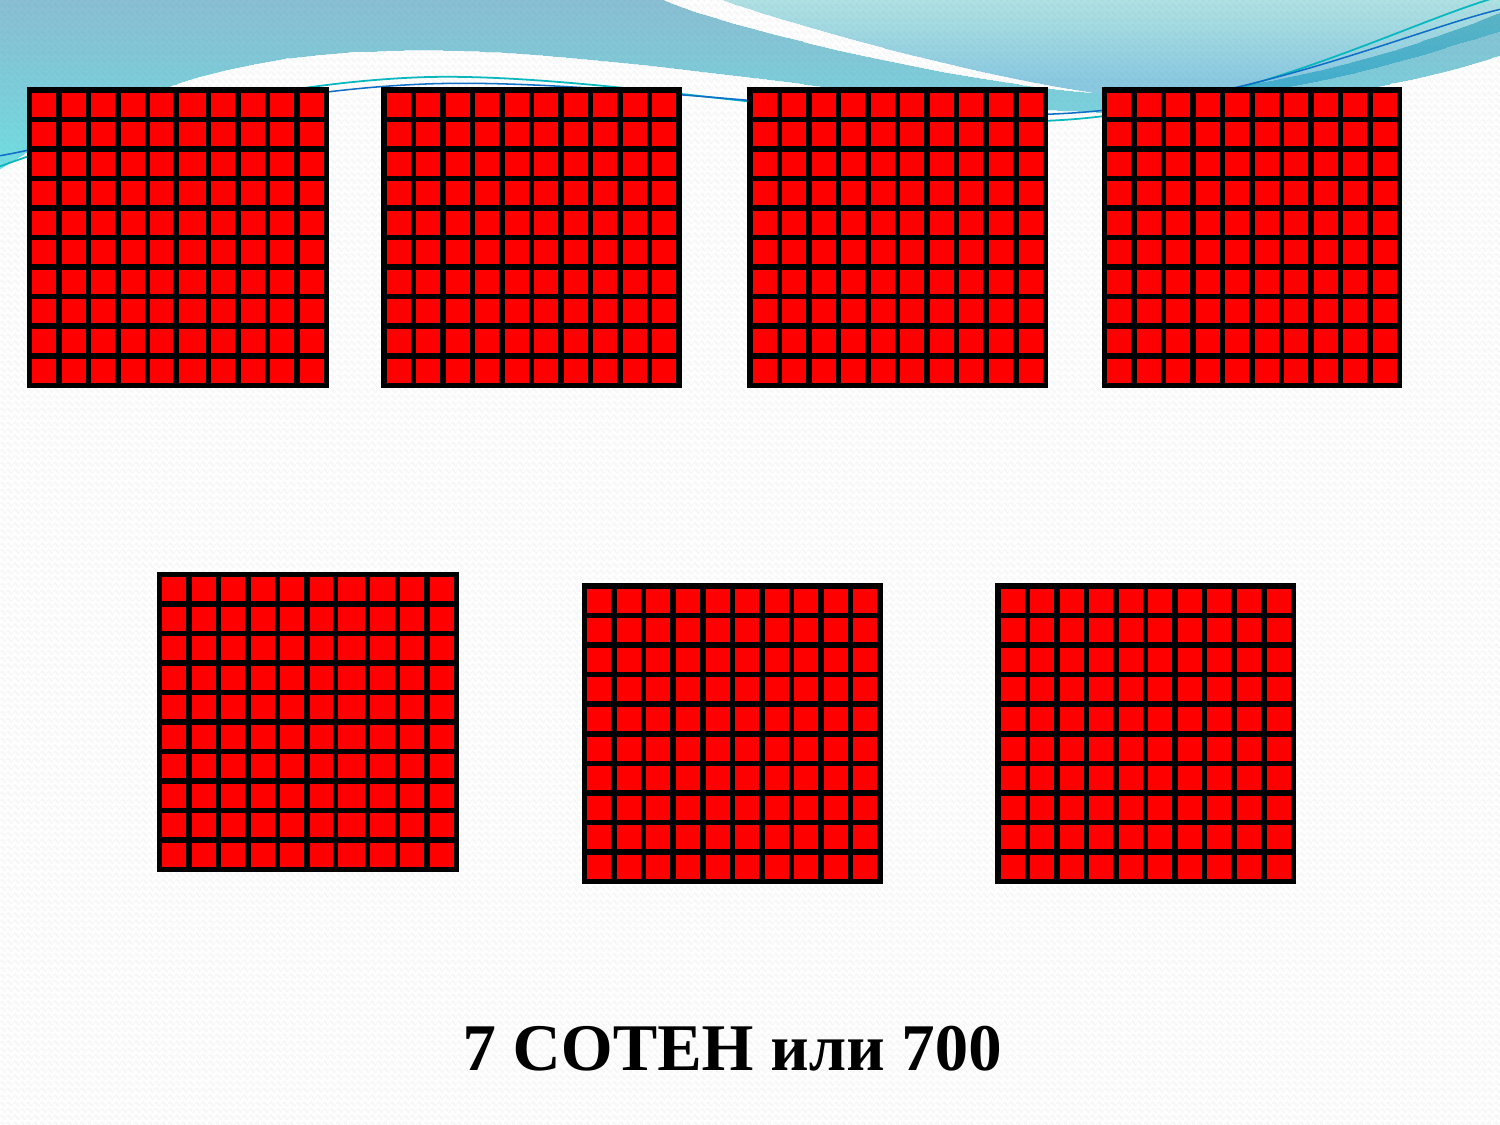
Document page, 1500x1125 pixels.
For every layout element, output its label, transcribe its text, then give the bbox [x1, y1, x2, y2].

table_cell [706, 677, 730, 701]
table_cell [446, 240, 470, 264]
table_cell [1060, 796, 1084, 820]
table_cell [1060, 677, 1084, 701]
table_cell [593, 329, 617, 353]
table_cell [753, 270, 777, 294]
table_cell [1148, 796, 1172, 820]
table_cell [534, 211, 558, 235]
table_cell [782, 270, 806, 294]
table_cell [1225, 211, 1249, 235]
table_cell [270, 122, 294, 146]
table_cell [1178, 648, 1202, 672]
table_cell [1267, 677, 1291, 701]
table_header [430, 577, 454, 601]
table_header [1196, 93, 1220, 117]
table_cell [676, 796, 700, 820]
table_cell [1148, 648, 1172, 672]
table_cell [211, 181, 235, 205]
table_cell [121, 270, 145, 294]
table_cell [959, 181, 983, 205]
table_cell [1225, 270, 1249, 294]
table_cell [91, 270, 115, 294]
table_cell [564, 240, 588, 264]
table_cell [1089, 766, 1113, 790]
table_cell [824, 648, 848, 672]
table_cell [1060, 707, 1084, 731]
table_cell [959, 329, 983, 353]
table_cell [430, 607, 454, 631]
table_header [676, 589, 700, 613]
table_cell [1001, 855, 1025, 879]
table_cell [505, 299, 529, 323]
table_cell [959, 270, 983, 294]
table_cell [475, 270, 499, 294]
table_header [192, 577, 216, 601]
table_cell [179, 181, 206, 205]
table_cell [1060, 648, 1084, 672]
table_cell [400, 754, 424, 778]
table_cell [62, 122, 86, 146]
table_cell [446, 359, 470, 383]
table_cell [1207, 618, 1231, 642]
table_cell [1148, 855, 1172, 879]
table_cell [1178, 796, 1202, 820]
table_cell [900, 181, 924, 205]
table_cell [853, 707, 877, 731]
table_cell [1284, 329, 1308, 353]
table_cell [1001, 825, 1025, 849]
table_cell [587, 707, 611, 731]
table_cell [1119, 707, 1143, 731]
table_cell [387, 270, 411, 294]
table_cell [121, 152, 145, 176]
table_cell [753, 299, 777, 323]
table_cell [1284, 359, 1308, 383]
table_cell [824, 737, 848, 761]
table_cell [91, 240, 115, 264]
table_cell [824, 677, 848, 701]
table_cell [310, 607, 333, 631]
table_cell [617, 648, 641, 672]
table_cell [782, 359, 806, 383]
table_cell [871, 181, 895, 205]
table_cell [1237, 796, 1261, 820]
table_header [162, 577, 186, 601]
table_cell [338, 784, 365, 808]
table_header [338, 577, 365, 601]
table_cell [1119, 766, 1143, 790]
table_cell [706, 648, 730, 672]
table_header [652, 93, 676, 117]
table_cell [1314, 211, 1338, 235]
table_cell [1107, 211, 1131, 235]
table_cell [179, 270, 206, 294]
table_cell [1196, 270, 1220, 294]
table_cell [1343, 122, 1367, 146]
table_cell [564, 299, 588, 323]
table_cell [1178, 737, 1202, 761]
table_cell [505, 329, 529, 353]
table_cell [1030, 766, 1054, 790]
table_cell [1255, 270, 1279, 294]
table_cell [989, 152, 1013, 176]
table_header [1107, 93, 1131, 117]
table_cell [1148, 825, 1172, 849]
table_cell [782, 181, 806, 205]
table_cell [211, 329, 235, 353]
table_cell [652, 122, 676, 146]
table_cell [1237, 677, 1261, 701]
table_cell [1284, 240, 1308, 264]
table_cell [1207, 707, 1231, 731]
table_cell [505, 122, 529, 146]
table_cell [841, 329, 865, 353]
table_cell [841, 122, 865, 146]
table_cell [300, 181, 324, 205]
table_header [370, 577, 395, 601]
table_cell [841, 270, 865, 294]
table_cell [1119, 737, 1143, 761]
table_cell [192, 784, 216, 808]
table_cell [280, 666, 304, 690]
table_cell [1373, 152, 1397, 176]
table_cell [1119, 796, 1143, 820]
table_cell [765, 825, 789, 849]
table_cell [91, 329, 115, 353]
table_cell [1196, 299, 1220, 323]
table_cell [1343, 240, 1367, 264]
table_cell [179, 211, 206, 235]
table_cell [241, 152, 265, 176]
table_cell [1343, 359, 1367, 383]
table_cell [1225, 181, 1249, 205]
table_cell [91, 181, 115, 205]
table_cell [900, 122, 924, 146]
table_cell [387, 211, 411, 235]
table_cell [824, 855, 848, 879]
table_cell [930, 329, 954, 353]
table_cell [241, 299, 265, 323]
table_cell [676, 707, 700, 731]
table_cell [416, 329, 440, 353]
table_cell [62, 270, 86, 294]
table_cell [430, 754, 454, 778]
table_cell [280, 725, 304, 749]
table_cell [1255, 329, 1279, 353]
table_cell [430, 666, 454, 690]
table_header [1284, 93, 1308, 117]
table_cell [593, 211, 617, 235]
table_cell [179, 329, 206, 353]
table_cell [1343, 211, 1367, 235]
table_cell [338, 695, 365, 719]
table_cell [1314, 359, 1338, 383]
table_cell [310, 754, 333, 778]
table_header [310, 577, 333, 601]
table_cell [241, 329, 265, 353]
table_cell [1089, 677, 1113, 701]
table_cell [1314, 240, 1338, 264]
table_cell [1373, 240, 1397, 264]
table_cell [310, 784, 333, 808]
table_cell [211, 211, 235, 235]
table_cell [812, 211, 836, 235]
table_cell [221, 607, 245, 631]
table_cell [338, 725, 365, 749]
table_cell [179, 122, 206, 146]
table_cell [646, 796, 670, 820]
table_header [959, 93, 983, 117]
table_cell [221, 813, 245, 837]
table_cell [1196, 152, 1220, 176]
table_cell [765, 766, 789, 790]
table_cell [1148, 618, 1172, 642]
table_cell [280, 754, 304, 778]
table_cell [1107, 152, 1131, 176]
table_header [735, 589, 759, 613]
table_cell [241, 359, 265, 383]
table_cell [564, 152, 588, 176]
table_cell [387, 181, 411, 205]
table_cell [338, 666, 365, 690]
table_cell [91, 359, 115, 383]
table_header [706, 589, 730, 613]
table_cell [959, 240, 983, 264]
table_header [300, 93, 324, 117]
table_cell [121, 299, 145, 323]
table_cell [150, 122, 173, 146]
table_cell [1225, 359, 1249, 383]
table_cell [623, 240, 647, 264]
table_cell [900, 270, 924, 294]
table_cell [179, 152, 206, 176]
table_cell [400, 813, 424, 837]
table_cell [564, 270, 588, 294]
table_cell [251, 843, 275, 867]
table_cell [300, 240, 324, 264]
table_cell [1196, 240, 1220, 264]
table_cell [812, 152, 836, 176]
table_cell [593, 270, 617, 294]
table_cell [300, 122, 324, 146]
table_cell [753, 211, 777, 235]
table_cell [1030, 855, 1054, 879]
table_cell [211, 299, 235, 323]
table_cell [162, 695, 186, 719]
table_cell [1060, 855, 1084, 879]
table_cell [62, 211, 86, 235]
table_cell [251, 666, 275, 690]
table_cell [853, 855, 877, 879]
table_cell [871, 240, 895, 264]
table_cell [1225, 122, 1249, 146]
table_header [765, 589, 789, 613]
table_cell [370, 607, 395, 631]
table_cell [812, 329, 836, 353]
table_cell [1284, 152, 1308, 176]
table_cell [1373, 122, 1397, 146]
table_header [91, 93, 115, 117]
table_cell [617, 707, 641, 731]
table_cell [1148, 737, 1172, 761]
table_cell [841, 299, 865, 323]
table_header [1060, 589, 1084, 613]
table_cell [812, 270, 836, 294]
table_cell [300, 152, 324, 176]
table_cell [1284, 122, 1308, 146]
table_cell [400, 636, 424, 660]
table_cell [338, 754, 365, 778]
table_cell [251, 813, 275, 837]
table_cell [251, 636, 275, 660]
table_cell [959, 152, 983, 176]
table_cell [221, 843, 245, 867]
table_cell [251, 695, 275, 719]
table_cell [1207, 648, 1231, 672]
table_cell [400, 784, 424, 808]
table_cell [1030, 737, 1054, 761]
table_header [32, 93, 56, 117]
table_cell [593, 240, 617, 264]
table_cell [221, 666, 245, 690]
table_cell [179, 240, 206, 264]
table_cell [812, 122, 836, 146]
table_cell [617, 855, 641, 879]
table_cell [416, 359, 440, 383]
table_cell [192, 695, 216, 719]
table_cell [1019, 359, 1043, 383]
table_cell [587, 737, 611, 761]
table_cell [270, 359, 294, 383]
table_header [1119, 589, 1143, 613]
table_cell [735, 618, 759, 642]
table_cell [871, 211, 895, 235]
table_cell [505, 359, 529, 383]
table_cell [617, 737, 641, 761]
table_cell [930, 299, 954, 323]
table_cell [593, 359, 617, 383]
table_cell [192, 666, 216, 690]
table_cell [1019, 152, 1043, 176]
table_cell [900, 211, 924, 235]
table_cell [959, 211, 983, 235]
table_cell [310, 725, 333, 749]
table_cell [280, 695, 304, 719]
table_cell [989, 211, 1013, 235]
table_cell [1237, 737, 1261, 761]
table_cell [841, 240, 865, 264]
table_cell [300, 270, 324, 294]
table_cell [587, 766, 611, 790]
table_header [1166, 93, 1190, 117]
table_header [221, 577, 245, 601]
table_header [753, 93, 777, 117]
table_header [841, 93, 865, 117]
table_header [416, 93, 440, 117]
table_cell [753, 329, 777, 353]
table_cell [270, 299, 294, 323]
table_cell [841, 181, 865, 205]
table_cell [251, 607, 275, 631]
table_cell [706, 707, 730, 731]
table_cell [162, 813, 186, 837]
table_cell [32, 181, 56, 205]
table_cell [853, 618, 877, 642]
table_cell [753, 181, 777, 205]
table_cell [1225, 152, 1249, 176]
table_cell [162, 607, 186, 631]
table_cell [564, 329, 588, 353]
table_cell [1196, 329, 1220, 353]
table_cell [1137, 181, 1161, 205]
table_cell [617, 825, 641, 849]
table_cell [765, 796, 789, 820]
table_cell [652, 181, 676, 205]
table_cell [446, 152, 470, 176]
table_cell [1314, 152, 1338, 176]
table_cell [1089, 618, 1113, 642]
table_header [280, 577, 304, 601]
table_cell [400, 607, 424, 631]
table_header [812, 93, 836, 117]
table_header [211, 93, 235, 117]
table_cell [1148, 707, 1172, 731]
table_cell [1267, 796, 1291, 820]
table_cell [32, 329, 56, 353]
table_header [1373, 93, 1397, 117]
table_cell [623, 270, 647, 294]
table_cell [150, 211, 173, 235]
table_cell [1343, 152, 1367, 176]
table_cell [782, 122, 806, 146]
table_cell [623, 359, 647, 383]
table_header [587, 589, 611, 613]
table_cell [765, 618, 789, 642]
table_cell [1166, 122, 1190, 146]
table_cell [1314, 270, 1338, 294]
table_cell [300, 211, 324, 235]
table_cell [617, 677, 641, 701]
table_cell [62, 181, 86, 205]
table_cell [1137, 299, 1161, 323]
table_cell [1178, 618, 1202, 642]
table_cell [416, 122, 440, 146]
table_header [824, 589, 848, 613]
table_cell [1030, 618, 1054, 642]
table_cell [32, 211, 56, 235]
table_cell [221, 754, 245, 778]
table_cell [211, 152, 235, 176]
table_cell [211, 359, 235, 383]
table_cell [1343, 181, 1367, 205]
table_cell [900, 329, 924, 353]
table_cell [646, 825, 670, 849]
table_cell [534, 152, 558, 176]
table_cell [824, 796, 848, 820]
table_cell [446, 181, 470, 205]
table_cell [387, 359, 411, 383]
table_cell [162, 784, 186, 808]
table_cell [824, 618, 848, 642]
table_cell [794, 648, 818, 672]
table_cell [338, 813, 365, 837]
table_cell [338, 636, 365, 660]
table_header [400, 577, 424, 601]
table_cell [930, 211, 954, 235]
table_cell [1314, 329, 1338, 353]
table_cell [387, 122, 411, 146]
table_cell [959, 359, 983, 383]
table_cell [1255, 359, 1279, 383]
table_cell [121, 122, 145, 146]
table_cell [617, 618, 641, 642]
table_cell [735, 825, 759, 849]
table_cell [179, 359, 206, 383]
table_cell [475, 359, 499, 383]
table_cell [370, 725, 395, 749]
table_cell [1001, 707, 1025, 731]
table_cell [1166, 329, 1190, 353]
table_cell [652, 359, 676, 383]
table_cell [676, 677, 700, 701]
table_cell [1237, 766, 1261, 790]
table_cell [930, 359, 954, 383]
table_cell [617, 796, 641, 820]
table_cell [1137, 211, 1161, 235]
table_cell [280, 636, 304, 660]
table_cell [505, 270, 529, 294]
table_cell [370, 843, 395, 867]
table_cell [211, 270, 235, 294]
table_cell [162, 725, 186, 749]
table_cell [1001, 618, 1025, 642]
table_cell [652, 152, 676, 176]
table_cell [387, 329, 411, 353]
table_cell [1255, 122, 1279, 146]
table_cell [1255, 181, 1279, 205]
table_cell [706, 796, 730, 820]
table_header [121, 93, 145, 117]
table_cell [765, 677, 789, 701]
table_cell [593, 299, 617, 323]
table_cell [1373, 359, 1397, 383]
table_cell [1019, 122, 1043, 146]
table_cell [735, 766, 759, 790]
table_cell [416, 299, 440, 323]
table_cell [1196, 211, 1220, 235]
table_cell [587, 648, 611, 672]
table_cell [1119, 825, 1143, 849]
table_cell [1343, 299, 1367, 323]
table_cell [416, 152, 440, 176]
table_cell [505, 181, 529, 205]
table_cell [1107, 299, 1131, 323]
table_cell [62, 359, 86, 383]
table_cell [162, 636, 186, 660]
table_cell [646, 766, 670, 790]
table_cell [534, 240, 558, 264]
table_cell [1255, 152, 1279, 176]
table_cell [794, 677, 818, 701]
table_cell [1148, 766, 1172, 790]
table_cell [400, 666, 424, 690]
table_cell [1137, 329, 1161, 353]
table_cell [1001, 677, 1025, 701]
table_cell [930, 152, 954, 176]
table_header [475, 93, 499, 117]
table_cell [652, 240, 676, 264]
table_header [62, 93, 86, 117]
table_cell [564, 181, 588, 205]
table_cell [1267, 618, 1291, 642]
table_cell [150, 181, 173, 205]
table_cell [1060, 618, 1084, 642]
table_cell [270, 240, 294, 264]
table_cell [765, 648, 789, 672]
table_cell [1019, 240, 1043, 264]
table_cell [1373, 329, 1397, 353]
table_cell [150, 152, 173, 176]
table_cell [1107, 181, 1131, 205]
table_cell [794, 618, 818, 642]
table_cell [794, 707, 818, 731]
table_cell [735, 677, 759, 701]
table_cell [121, 240, 145, 264]
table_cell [676, 766, 700, 790]
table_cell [1107, 270, 1131, 294]
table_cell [853, 648, 877, 672]
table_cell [853, 825, 877, 849]
table_header [623, 93, 647, 117]
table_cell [989, 122, 1013, 146]
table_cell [1255, 211, 1279, 235]
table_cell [1019, 329, 1043, 353]
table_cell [1019, 211, 1043, 235]
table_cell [430, 813, 454, 837]
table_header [617, 589, 641, 613]
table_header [1314, 93, 1338, 117]
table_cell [646, 737, 670, 761]
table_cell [646, 855, 670, 879]
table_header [930, 93, 954, 117]
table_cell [400, 695, 424, 719]
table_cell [221, 695, 245, 719]
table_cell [1237, 618, 1261, 642]
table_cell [824, 707, 848, 731]
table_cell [221, 636, 245, 660]
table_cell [370, 695, 395, 719]
table_cell [150, 329, 173, 353]
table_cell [505, 152, 529, 176]
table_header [871, 93, 895, 117]
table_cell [853, 737, 877, 761]
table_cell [1089, 855, 1113, 879]
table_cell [1001, 737, 1025, 761]
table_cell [1166, 152, 1190, 176]
table_header [534, 93, 558, 117]
table_cell [593, 122, 617, 146]
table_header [1089, 589, 1113, 613]
table_cell [241, 240, 265, 264]
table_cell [1107, 329, 1131, 353]
table_cell [121, 181, 145, 205]
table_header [1237, 589, 1261, 613]
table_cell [587, 618, 611, 642]
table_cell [989, 359, 1013, 383]
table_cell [1137, 240, 1161, 264]
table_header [900, 93, 924, 117]
table_cell [150, 359, 173, 383]
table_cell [1225, 329, 1249, 353]
table_cell [270, 152, 294, 176]
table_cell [534, 270, 558, 294]
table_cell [812, 299, 836, 323]
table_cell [1267, 737, 1291, 761]
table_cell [587, 825, 611, 849]
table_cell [706, 855, 730, 879]
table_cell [646, 677, 670, 701]
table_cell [782, 329, 806, 353]
table_header [505, 93, 529, 117]
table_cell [871, 329, 895, 353]
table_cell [192, 607, 216, 631]
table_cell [706, 825, 730, 849]
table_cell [1137, 359, 1161, 383]
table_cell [1237, 707, 1261, 731]
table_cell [1001, 766, 1025, 790]
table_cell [1178, 825, 1202, 849]
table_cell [930, 181, 954, 205]
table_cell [1060, 737, 1084, 761]
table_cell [1137, 122, 1161, 146]
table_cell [162, 666, 186, 690]
table_cell [241, 211, 265, 235]
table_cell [930, 240, 954, 264]
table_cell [646, 707, 670, 731]
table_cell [192, 725, 216, 749]
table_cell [1207, 825, 1231, 849]
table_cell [587, 796, 611, 820]
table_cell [251, 725, 275, 749]
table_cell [1178, 707, 1202, 731]
table_cell [300, 299, 324, 323]
table_cell [564, 122, 588, 146]
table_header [1255, 93, 1279, 117]
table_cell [794, 737, 818, 761]
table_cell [192, 813, 216, 837]
table_cell [91, 122, 115, 146]
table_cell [310, 695, 333, 719]
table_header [853, 589, 877, 613]
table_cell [989, 329, 1013, 353]
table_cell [280, 813, 304, 837]
table_cell [475, 122, 499, 146]
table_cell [794, 796, 818, 820]
table_header [446, 93, 470, 117]
table_cell [179, 299, 206, 323]
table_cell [1178, 677, 1202, 701]
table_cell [475, 329, 499, 353]
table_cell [251, 784, 275, 808]
table_cell [91, 152, 115, 176]
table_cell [676, 737, 700, 761]
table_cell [416, 211, 440, 235]
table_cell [475, 240, 499, 264]
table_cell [1267, 855, 1291, 879]
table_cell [370, 784, 395, 808]
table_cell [1178, 855, 1202, 879]
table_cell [1178, 766, 1202, 790]
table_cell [400, 725, 424, 749]
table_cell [192, 754, 216, 778]
table_cell [91, 299, 115, 323]
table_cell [853, 677, 877, 701]
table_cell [841, 211, 865, 235]
table_cell [241, 122, 265, 146]
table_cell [1373, 181, 1397, 205]
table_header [1178, 589, 1202, 613]
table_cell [1166, 359, 1190, 383]
table_cell [32, 152, 56, 176]
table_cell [1314, 181, 1338, 205]
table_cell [646, 618, 670, 642]
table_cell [753, 240, 777, 264]
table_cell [794, 855, 818, 879]
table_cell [871, 270, 895, 294]
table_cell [959, 299, 983, 323]
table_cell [1019, 299, 1043, 323]
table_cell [280, 784, 304, 808]
table_cell [150, 270, 173, 294]
table_header [241, 93, 265, 117]
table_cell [1314, 299, 1338, 323]
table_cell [338, 607, 365, 631]
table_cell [1196, 359, 1220, 383]
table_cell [794, 825, 818, 849]
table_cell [853, 796, 877, 820]
table_cell [32, 299, 56, 323]
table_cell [310, 813, 333, 837]
table_cell [121, 359, 145, 383]
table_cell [1373, 299, 1397, 323]
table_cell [370, 666, 395, 690]
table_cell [652, 299, 676, 323]
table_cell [430, 843, 454, 867]
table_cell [735, 855, 759, 879]
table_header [646, 589, 670, 613]
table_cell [623, 299, 647, 323]
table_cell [1196, 122, 1220, 146]
table_header [593, 93, 617, 117]
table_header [1267, 589, 1291, 613]
table_cell [241, 181, 265, 205]
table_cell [430, 636, 454, 660]
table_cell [989, 181, 1013, 205]
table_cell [400, 843, 424, 867]
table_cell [735, 796, 759, 820]
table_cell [1373, 211, 1397, 235]
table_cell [1166, 299, 1190, 323]
table_cell [270, 211, 294, 235]
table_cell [505, 211, 529, 235]
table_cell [782, 240, 806, 264]
table_cell [241, 270, 265, 294]
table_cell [871, 152, 895, 176]
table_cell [475, 181, 499, 205]
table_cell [1030, 648, 1054, 672]
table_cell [1119, 677, 1143, 701]
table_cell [871, 359, 895, 383]
table_cell [32, 270, 56, 294]
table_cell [221, 784, 245, 808]
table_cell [812, 181, 836, 205]
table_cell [370, 754, 395, 778]
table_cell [1343, 270, 1367, 294]
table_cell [1343, 329, 1367, 353]
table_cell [1207, 737, 1231, 761]
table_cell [446, 270, 470, 294]
table_cell [62, 152, 86, 176]
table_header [1001, 589, 1025, 613]
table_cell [617, 766, 641, 790]
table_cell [1237, 855, 1261, 879]
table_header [251, 577, 275, 601]
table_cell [735, 737, 759, 761]
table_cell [1119, 648, 1143, 672]
table_header [564, 93, 588, 117]
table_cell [593, 181, 617, 205]
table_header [1148, 589, 1172, 613]
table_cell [853, 766, 877, 790]
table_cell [1030, 825, 1054, 849]
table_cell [1060, 766, 1084, 790]
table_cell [1089, 796, 1113, 820]
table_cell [416, 181, 440, 205]
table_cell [534, 329, 558, 353]
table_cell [1207, 855, 1231, 879]
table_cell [1030, 796, 1054, 820]
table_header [1030, 589, 1054, 613]
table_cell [192, 843, 216, 867]
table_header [1225, 93, 1249, 117]
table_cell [387, 240, 411, 264]
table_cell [564, 359, 588, 383]
table_cell [91, 211, 115, 235]
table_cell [370, 813, 395, 837]
text_box 7 СОТЕН или 700 [398, 996, 1067, 1091]
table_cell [930, 122, 954, 146]
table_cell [416, 270, 440, 294]
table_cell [900, 240, 924, 264]
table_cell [959, 122, 983, 146]
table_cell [735, 707, 759, 731]
table_header [150, 93, 173, 117]
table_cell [475, 299, 499, 323]
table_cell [446, 211, 470, 235]
table_cell [32, 240, 56, 264]
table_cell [812, 240, 836, 264]
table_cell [593, 152, 617, 176]
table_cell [310, 636, 333, 660]
table_cell [150, 240, 173, 264]
table_cell [211, 240, 235, 264]
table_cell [1225, 240, 1249, 264]
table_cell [1107, 122, 1131, 146]
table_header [1343, 93, 1367, 117]
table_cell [430, 725, 454, 749]
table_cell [534, 299, 558, 323]
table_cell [370, 636, 395, 660]
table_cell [1284, 270, 1308, 294]
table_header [1207, 589, 1231, 613]
table_cell [62, 299, 86, 323]
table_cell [192, 636, 216, 660]
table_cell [1267, 825, 1291, 849]
table_cell [62, 240, 86, 264]
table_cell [1119, 855, 1143, 879]
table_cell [1225, 299, 1249, 323]
table_cell [32, 359, 56, 383]
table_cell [623, 329, 647, 353]
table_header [989, 93, 1013, 117]
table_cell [162, 754, 186, 778]
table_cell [900, 152, 924, 176]
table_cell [1137, 152, 1161, 176]
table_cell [765, 737, 789, 761]
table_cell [1207, 677, 1231, 701]
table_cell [794, 766, 818, 790]
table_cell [564, 211, 588, 235]
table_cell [505, 240, 529, 264]
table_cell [1030, 707, 1054, 731]
table_cell [121, 329, 145, 353]
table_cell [989, 240, 1013, 264]
table_cell [62, 329, 86, 353]
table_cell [706, 737, 730, 761]
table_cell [841, 359, 865, 383]
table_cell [1373, 270, 1397, 294]
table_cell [706, 766, 730, 790]
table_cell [1166, 270, 1190, 294]
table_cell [676, 648, 700, 672]
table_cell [1267, 766, 1291, 790]
table_cell [534, 122, 558, 146]
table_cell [1148, 677, 1172, 701]
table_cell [623, 152, 647, 176]
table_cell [1166, 240, 1190, 264]
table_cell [1284, 299, 1308, 323]
table_header [179, 93, 206, 117]
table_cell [310, 843, 333, 867]
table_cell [534, 359, 558, 383]
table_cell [646, 648, 670, 672]
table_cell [1314, 122, 1338, 146]
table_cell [871, 299, 895, 323]
table_cell [300, 329, 324, 353]
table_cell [1196, 181, 1220, 205]
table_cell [1107, 359, 1131, 383]
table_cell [1267, 707, 1291, 731]
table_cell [1089, 707, 1113, 731]
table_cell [765, 707, 789, 731]
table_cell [534, 181, 558, 205]
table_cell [1001, 648, 1025, 672]
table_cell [782, 299, 806, 323]
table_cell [1255, 299, 1279, 323]
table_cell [1267, 648, 1291, 672]
table_header [387, 93, 411, 117]
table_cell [753, 122, 777, 146]
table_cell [162, 843, 186, 867]
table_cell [706, 618, 730, 642]
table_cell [753, 152, 777, 176]
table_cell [1089, 648, 1113, 672]
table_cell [623, 122, 647, 146]
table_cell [812, 359, 836, 383]
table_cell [824, 766, 848, 790]
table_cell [1119, 618, 1143, 642]
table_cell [475, 152, 499, 176]
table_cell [900, 359, 924, 383]
table_header [270, 93, 294, 117]
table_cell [1166, 211, 1190, 235]
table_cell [416, 240, 440, 264]
table_cell [211, 122, 235, 146]
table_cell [623, 181, 647, 205]
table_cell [989, 270, 1013, 294]
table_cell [1207, 796, 1231, 820]
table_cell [782, 211, 806, 235]
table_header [1137, 93, 1161, 117]
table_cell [623, 211, 647, 235]
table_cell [280, 607, 304, 631]
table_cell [765, 855, 789, 879]
table_cell [32, 122, 56, 146]
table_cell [841, 152, 865, 176]
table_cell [652, 270, 676, 294]
table_cell [270, 181, 294, 205]
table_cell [676, 618, 700, 642]
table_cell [676, 855, 700, 879]
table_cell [989, 299, 1013, 323]
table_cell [387, 152, 411, 176]
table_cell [652, 211, 676, 235]
table_cell [300, 359, 324, 383]
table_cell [280, 843, 304, 867]
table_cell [221, 725, 245, 749]
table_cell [735, 648, 759, 672]
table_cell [1019, 181, 1043, 205]
table_cell [270, 270, 294, 294]
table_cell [1089, 825, 1113, 849]
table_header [794, 589, 818, 613]
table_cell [1030, 677, 1054, 701]
table_cell [270, 329, 294, 353]
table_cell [1019, 270, 1043, 294]
table_cell [121, 211, 145, 235]
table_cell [446, 299, 470, 323]
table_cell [1255, 240, 1279, 264]
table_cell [930, 270, 954, 294]
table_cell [446, 329, 470, 353]
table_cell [1001, 796, 1025, 820]
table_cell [475, 211, 499, 235]
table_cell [1207, 766, 1231, 790]
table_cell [587, 677, 611, 701]
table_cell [1166, 181, 1190, 205]
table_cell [387, 299, 411, 323]
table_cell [1107, 240, 1131, 264]
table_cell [587, 855, 611, 879]
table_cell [1089, 737, 1113, 761]
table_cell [338, 843, 365, 867]
table_cell [150, 299, 173, 323]
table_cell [430, 695, 454, 719]
table_cell [446, 122, 470, 146]
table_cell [824, 825, 848, 849]
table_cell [900, 299, 924, 323]
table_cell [1284, 181, 1308, 205]
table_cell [676, 825, 700, 849]
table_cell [310, 666, 333, 690]
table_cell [251, 754, 275, 778]
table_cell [652, 329, 676, 353]
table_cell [1237, 648, 1261, 672]
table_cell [430, 784, 454, 808]
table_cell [753, 359, 777, 383]
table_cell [871, 122, 895, 146]
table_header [1019, 93, 1043, 117]
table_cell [782, 152, 806, 176]
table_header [782, 93, 806, 117]
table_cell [1060, 825, 1084, 849]
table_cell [1137, 270, 1161, 294]
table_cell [1237, 825, 1261, 849]
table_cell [1284, 211, 1308, 235]
